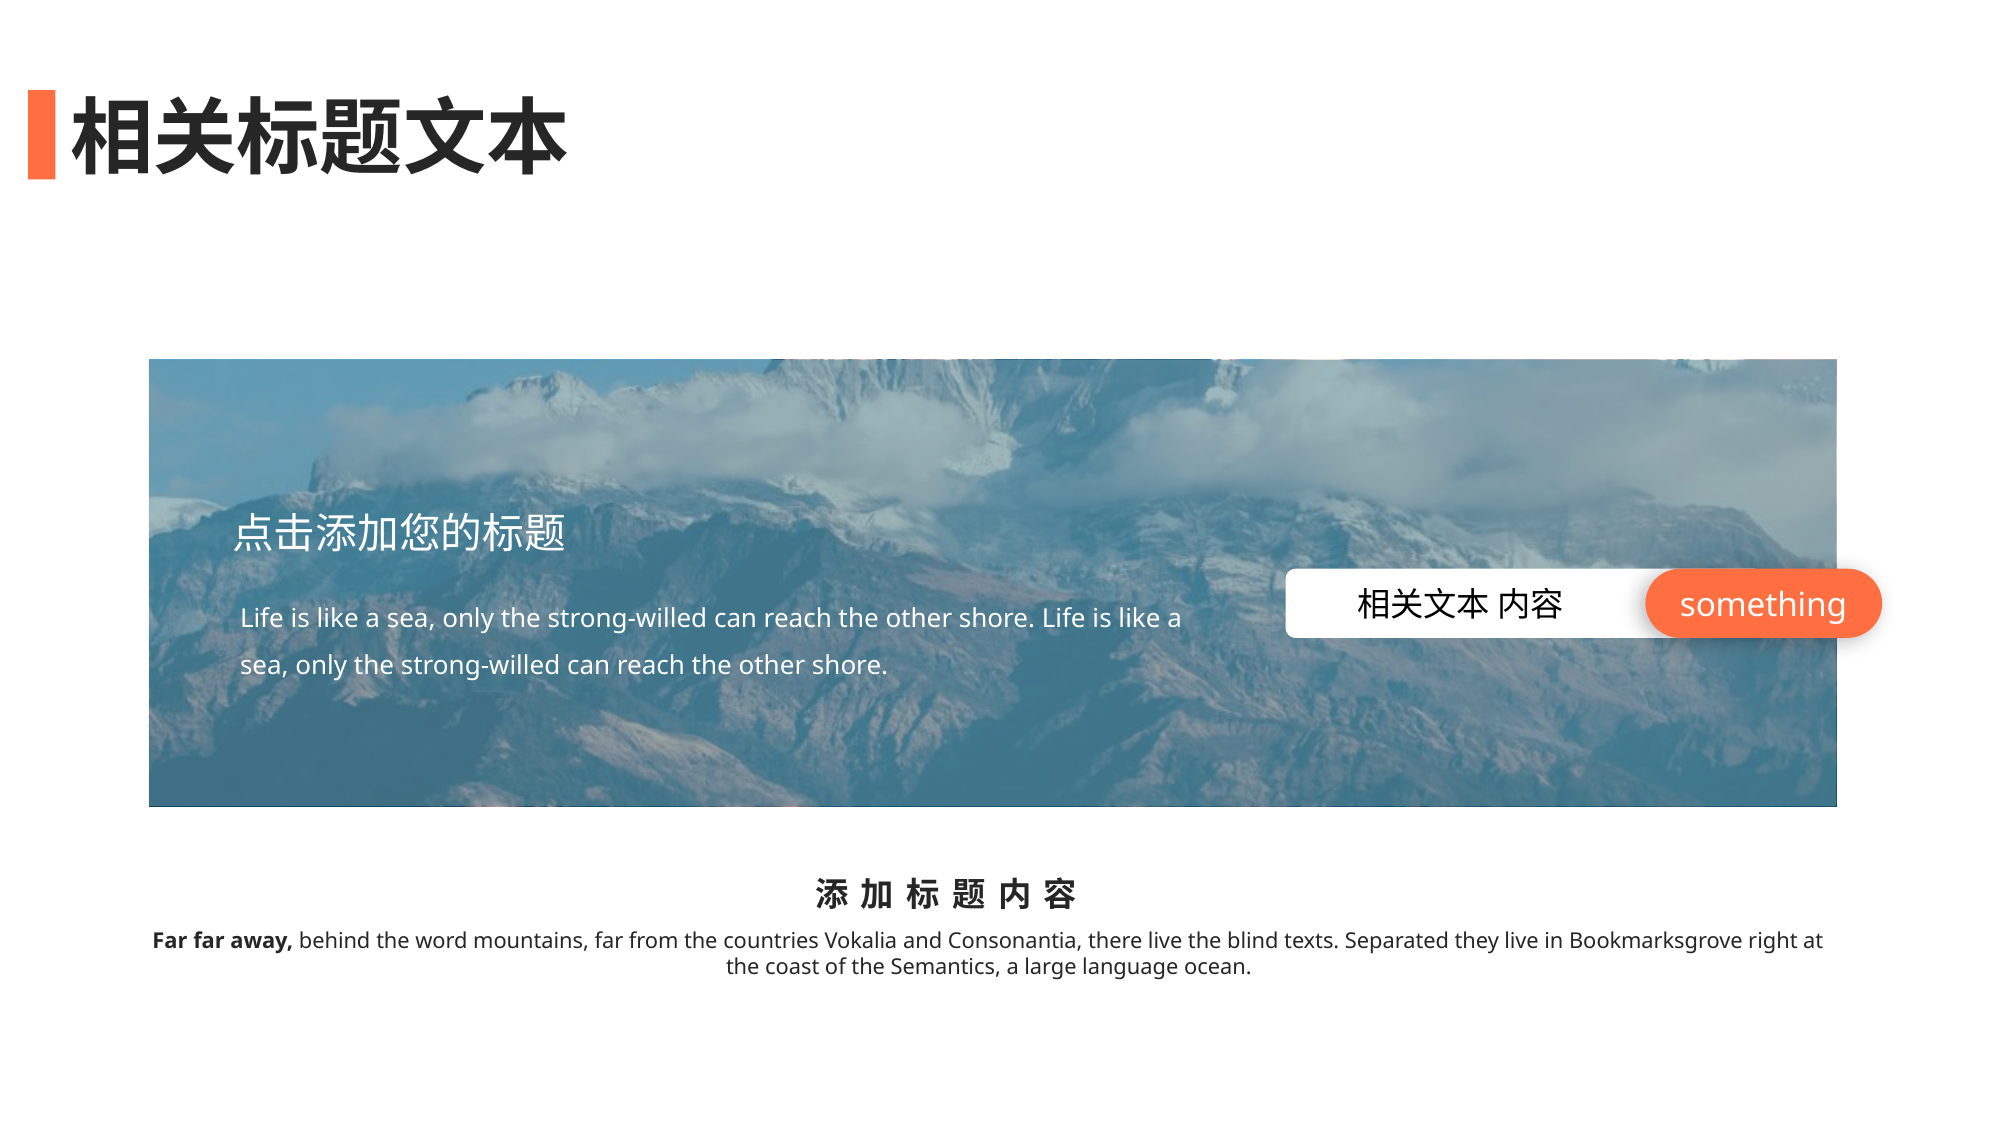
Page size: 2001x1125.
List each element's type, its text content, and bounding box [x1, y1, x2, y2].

text_box Far far away, behind the word mountains, far from the countries Vokalia and Consonantia, there live the blind texts. Separated they live in Bookmarksgrove right at the coast of the Semantics, a large language ocean. [127, 919, 1851, 987]
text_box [28, 76, 1114, 193]
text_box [1255, 568, 1883, 638]
picture [149, 359, 1837, 807]
text_box 添加标题内容 [485, 811, 1408, 919]
